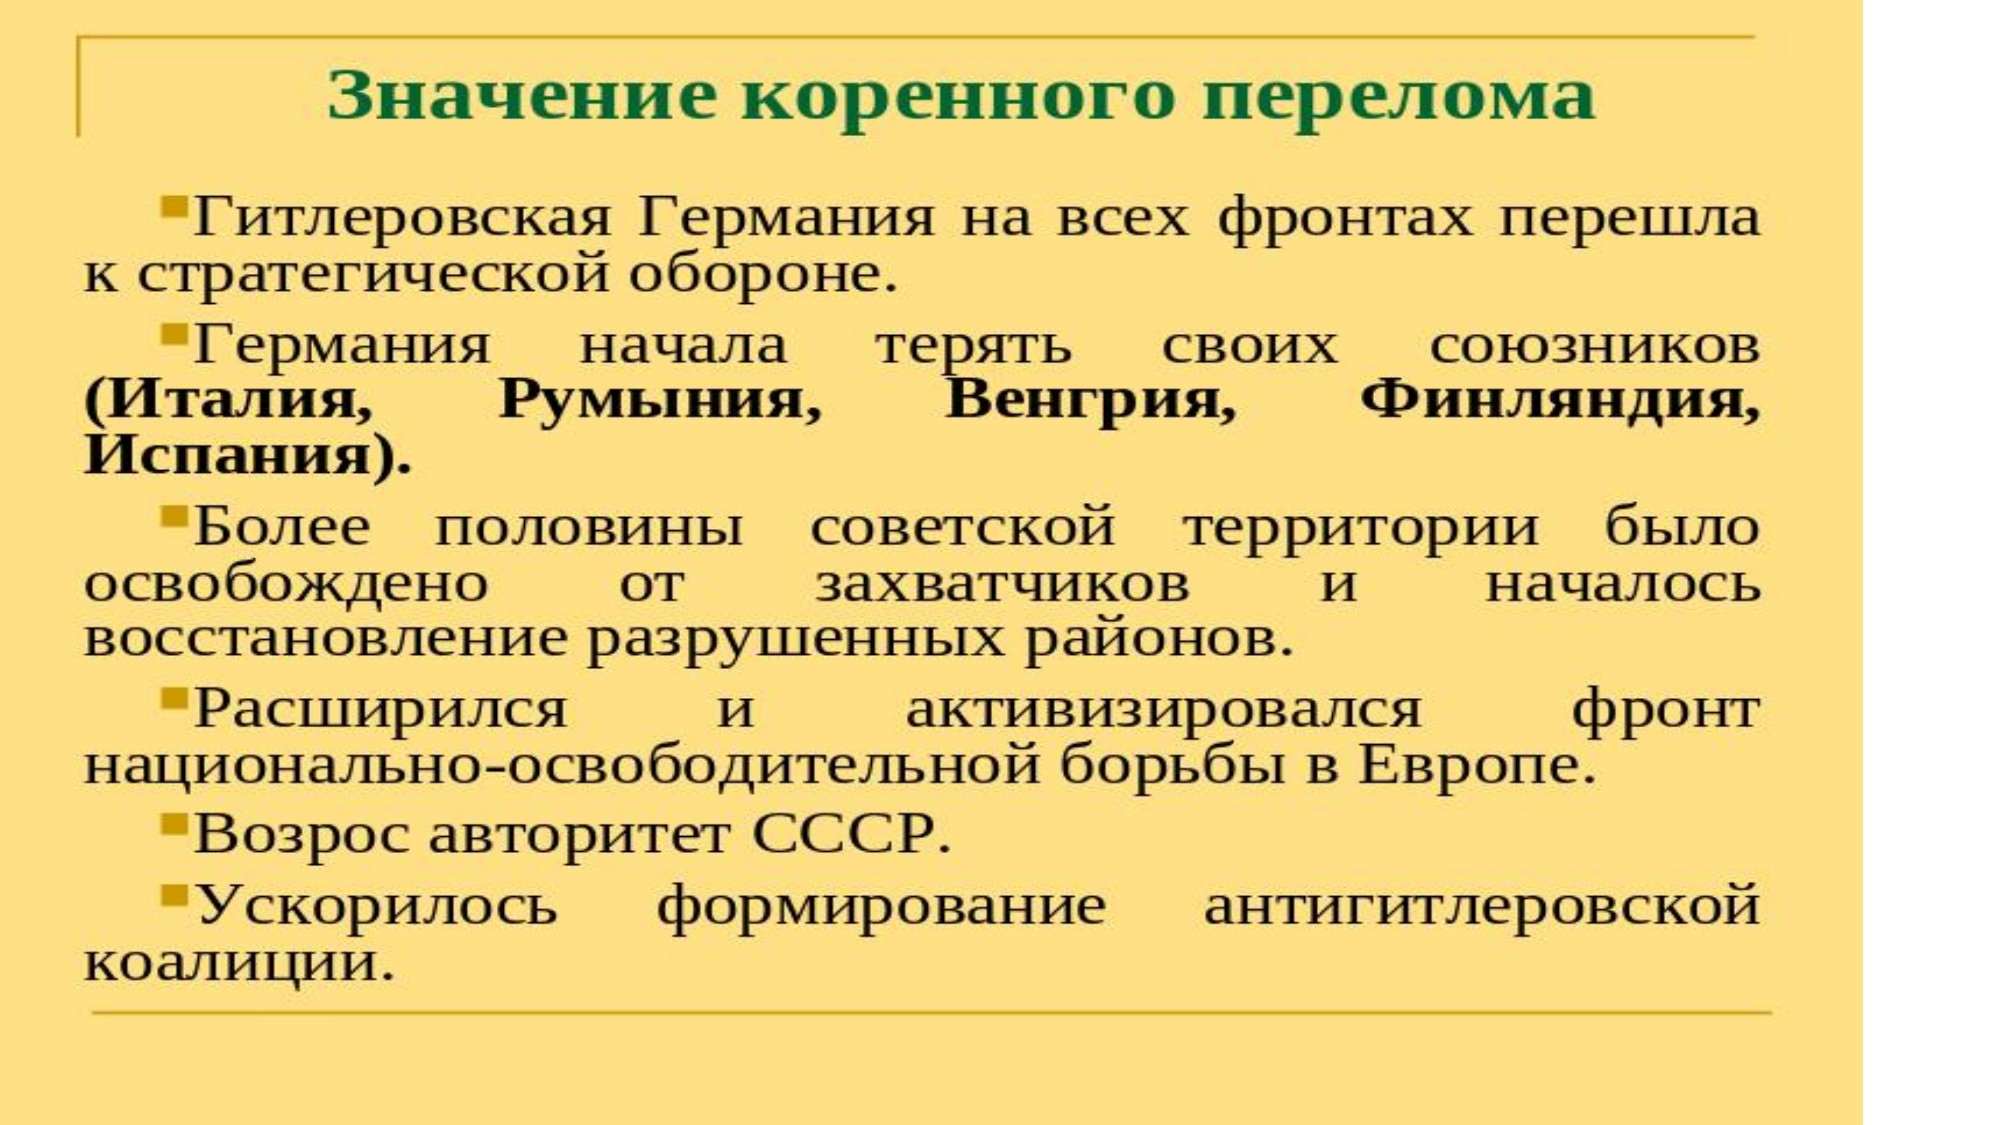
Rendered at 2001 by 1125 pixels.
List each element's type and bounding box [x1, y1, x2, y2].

list [0, 0, 1863, 1125]
